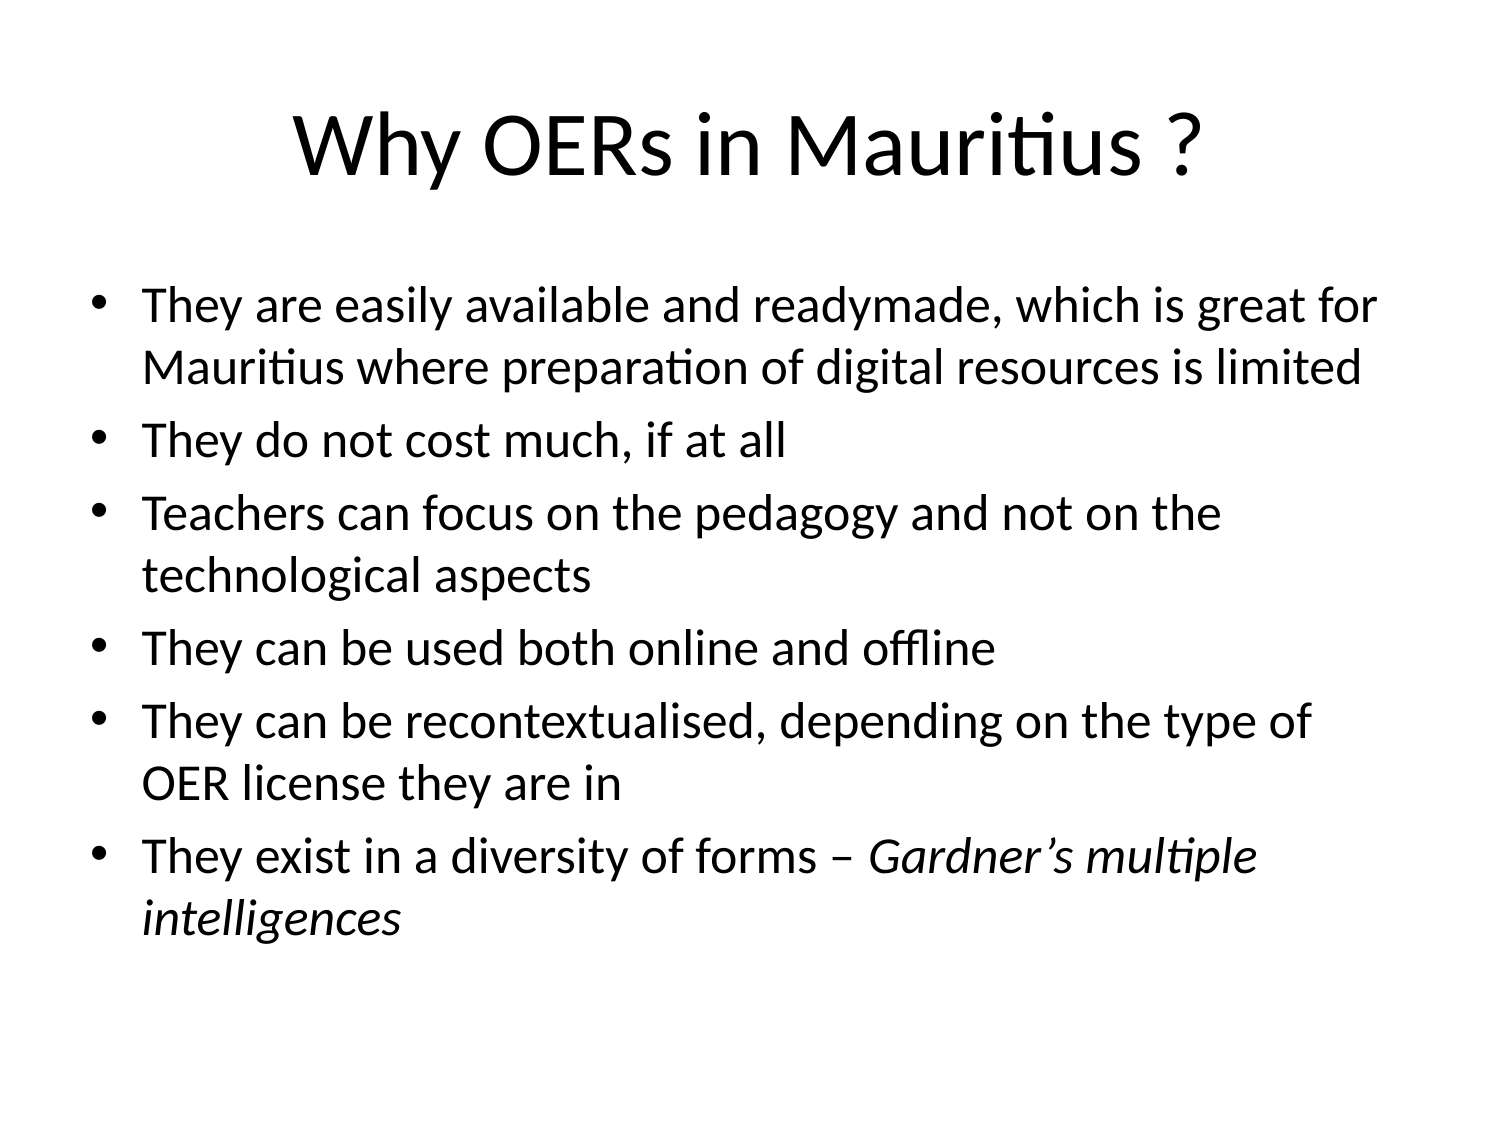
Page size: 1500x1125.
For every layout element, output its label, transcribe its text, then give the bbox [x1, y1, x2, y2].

title Why OERs in Mauritius ? [75, 45, 1425, 233]
list They are easily available and readymade, which is great for Mauritius where preparation of digital resources is limited They do not cost much, if at all Teachers can focus on the pedagogy and not on the technological aspects They can be used both online and offline They can be recontextualised, depending on the type of OER license they are in They exist in a diversity of forms – Gardner’s multiple intelligences [75, 262, 1425, 1005]
